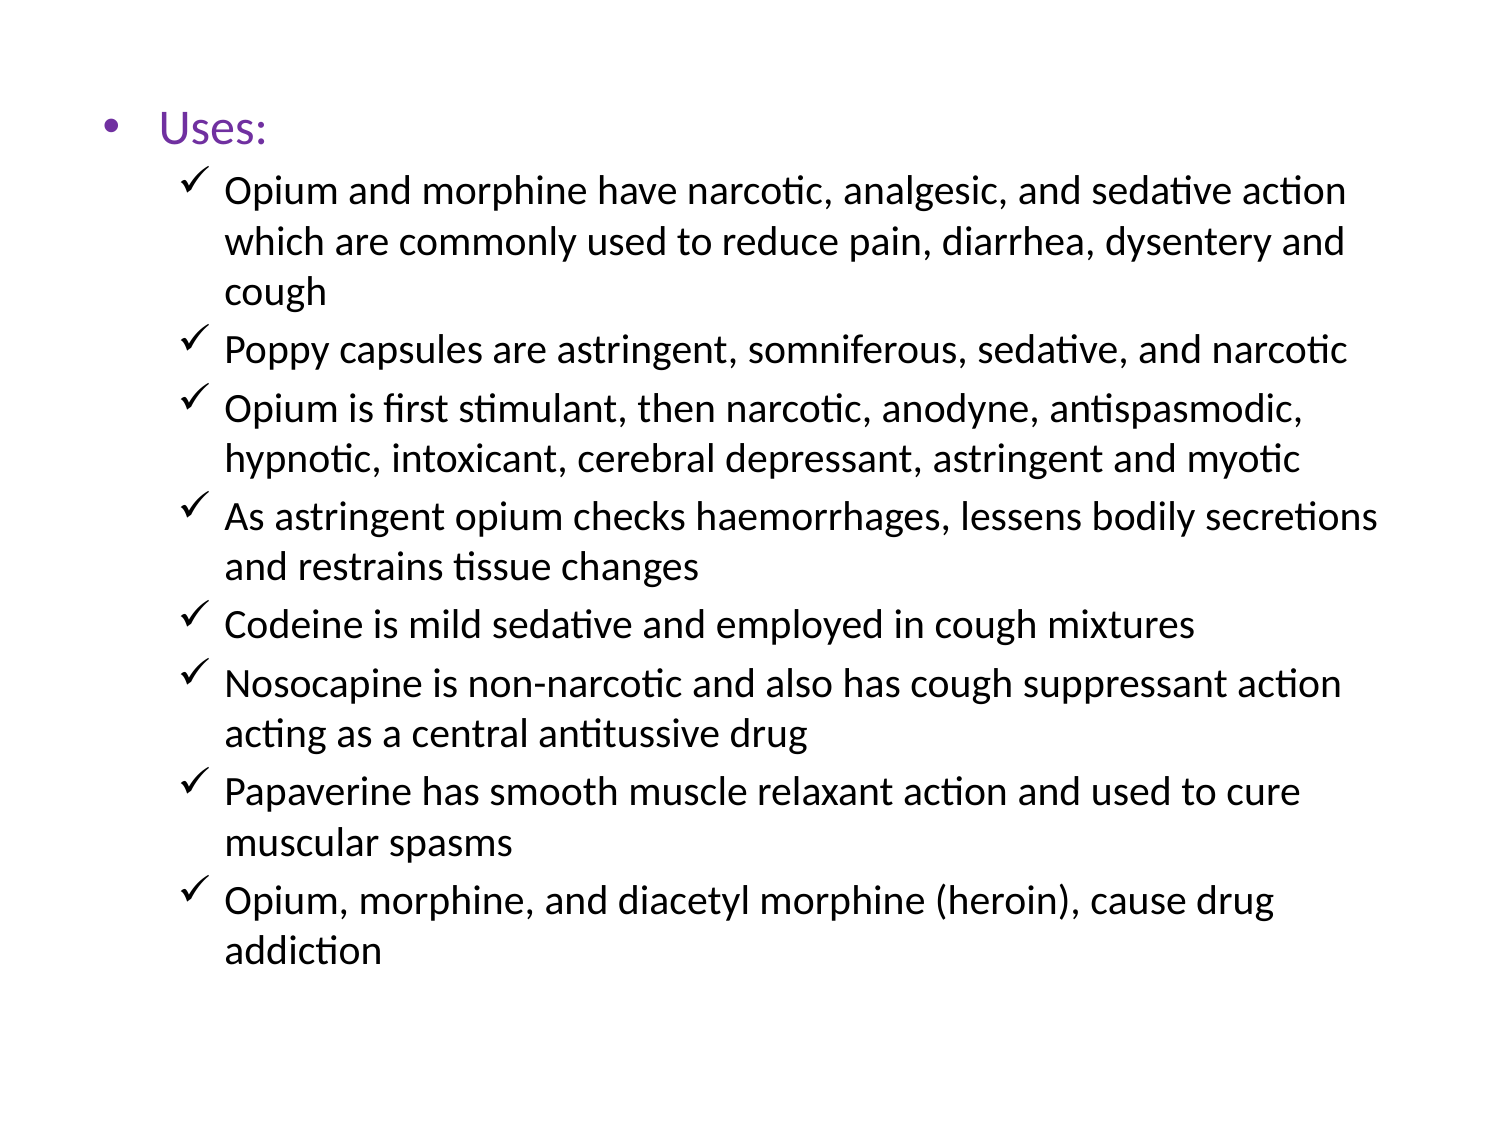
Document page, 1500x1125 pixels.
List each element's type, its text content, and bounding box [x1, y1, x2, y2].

text_box Uses: Opium and morphine have narcotic, analgesic, and sedative action which are commonly used to reduce pain, diarrhea, dysentery and cough Poppy capsules are astringent, somniferous, sedative, and narcotic Opium is first stimulant, then narcotic, anodyne, antispasmodic, hypnotic, intoxicant, cerebral depressant, astringent and myotic As astringent opium checks haemorrhages, lessens bodily secretions and restrains tissue changes Codeine is mild sedative and employed in cough mixtures Nosocapine is non-narcotic and also has cough suppressant action acting as a central antitussive drug Papaverine has smooth muscle relaxant action and used to cure muscular spasms Opium, morphine, and diacetyl morphine (heroin), cause drug addiction [87, 87, 1438, 1075]
